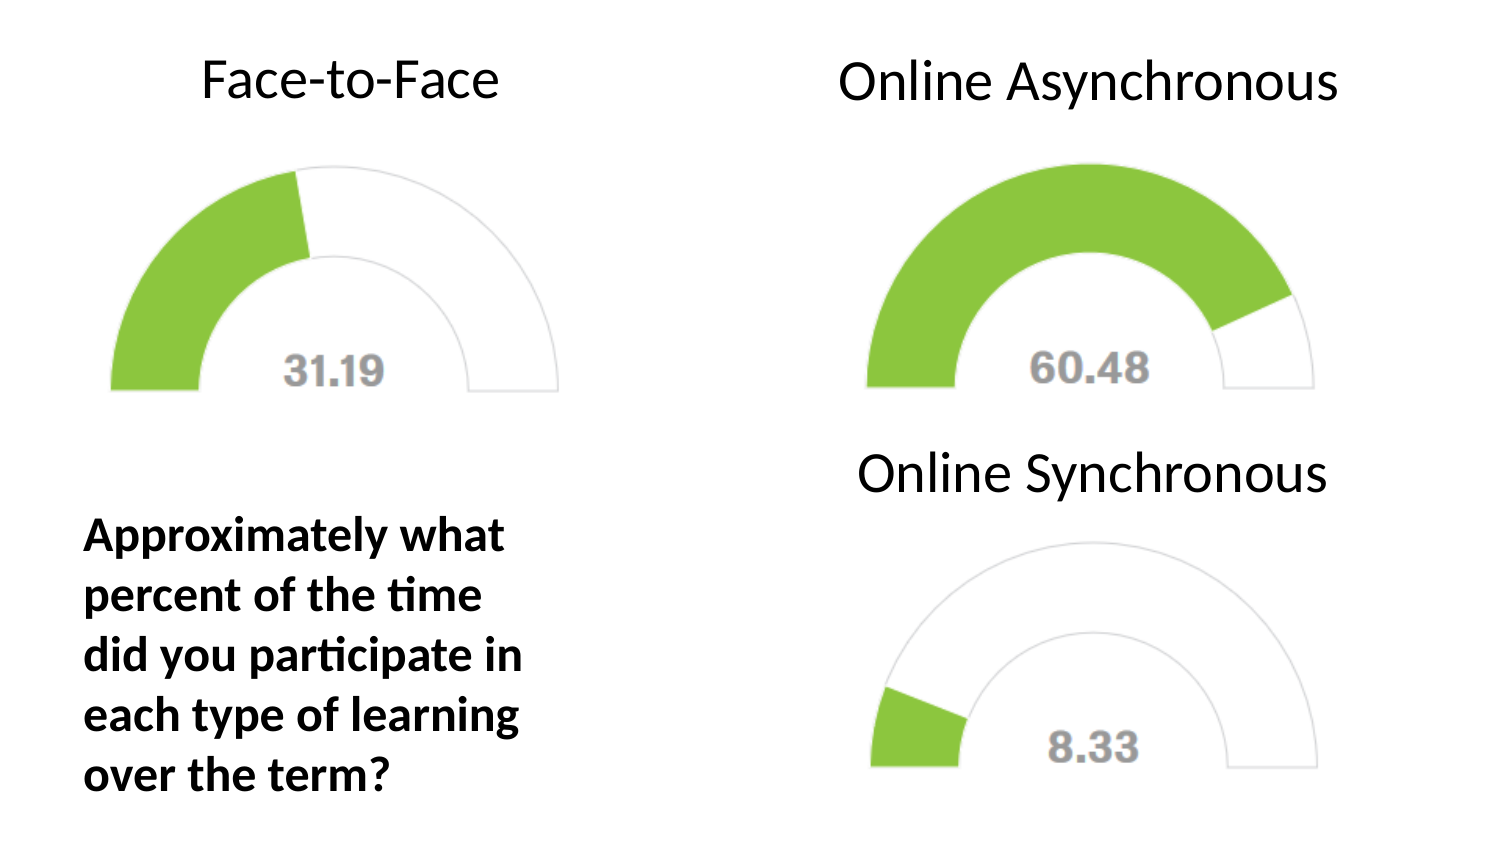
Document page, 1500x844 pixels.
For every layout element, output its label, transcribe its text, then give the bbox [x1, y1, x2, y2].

text_box Approximately what percent of the time did you participate in each type of learning over the term? [68, 493, 550, 809]
picture [97, 155, 570, 396]
text_box Face-to-Face [97, 33, 605, 118]
text_box Online Asynchronous [776, 34, 1402, 120]
picture [859, 532, 1326, 774]
picture [855, 154, 1323, 393]
text_box Online Synchronous [797, 426, 1389, 512]
